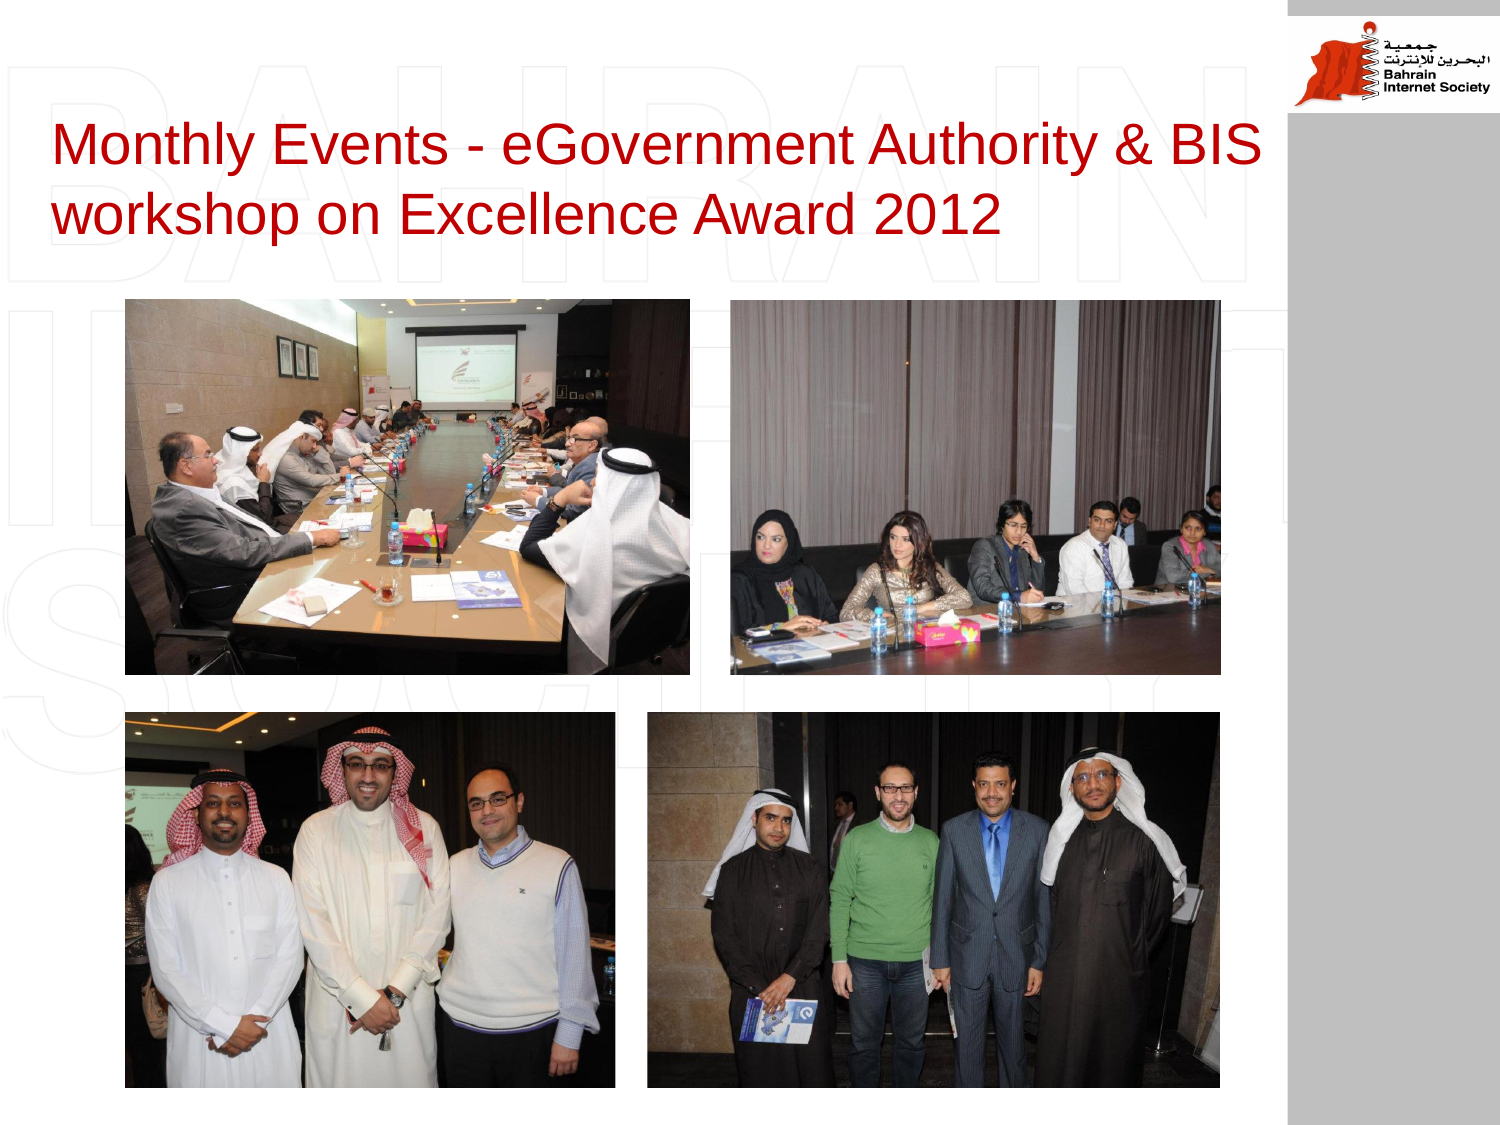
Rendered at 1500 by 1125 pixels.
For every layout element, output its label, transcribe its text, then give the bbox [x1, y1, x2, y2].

picture [2, 16, 1500, 1088]
title Monthly Events - eGovernment Authority & BIS workshop on Excellence Award 2012 [37, 99, 1288, 288]
